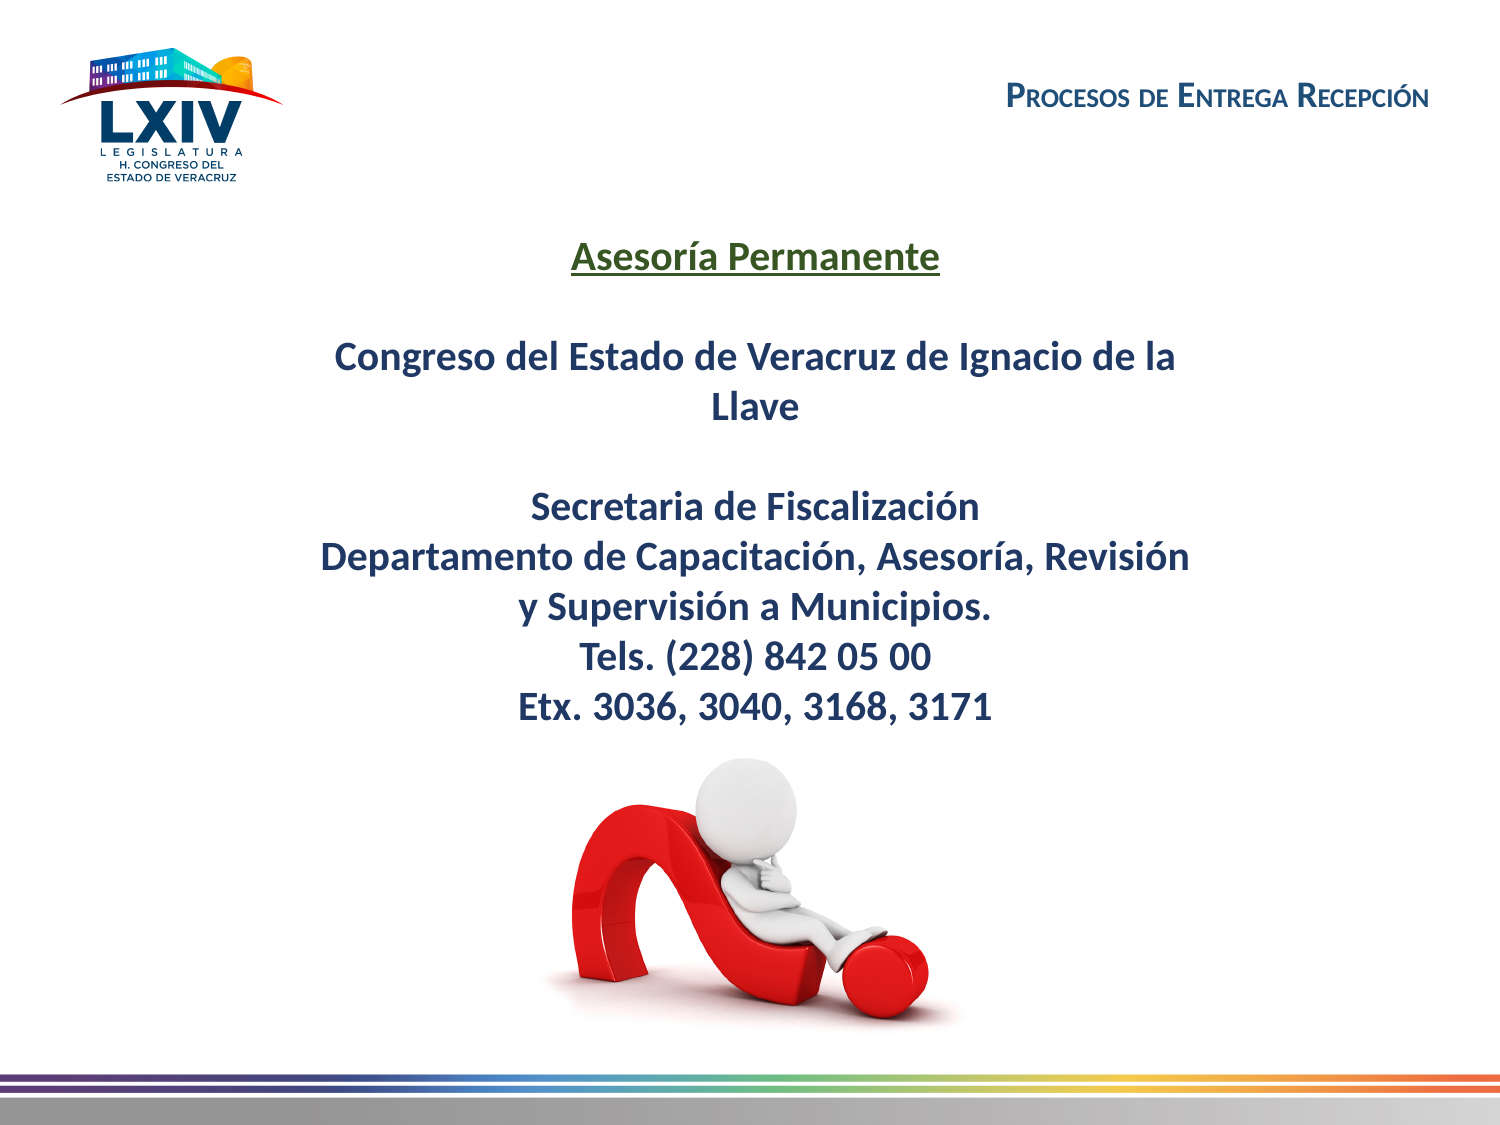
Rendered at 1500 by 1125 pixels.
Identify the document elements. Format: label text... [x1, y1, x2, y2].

picture [0, 29, 1500, 1125]
text_box Asesoría Permanente Congreso del Estado de Veracruz de Ignacio de la Llave Secretaria de Fiscalización Departamento de Capacitación, Asesoría, Revisión y Supervisión a Municipios. Tels. (228) 842 05 00 Etx. 3036, 3040, 3168, 3171 [292, 221, 1219, 737]
